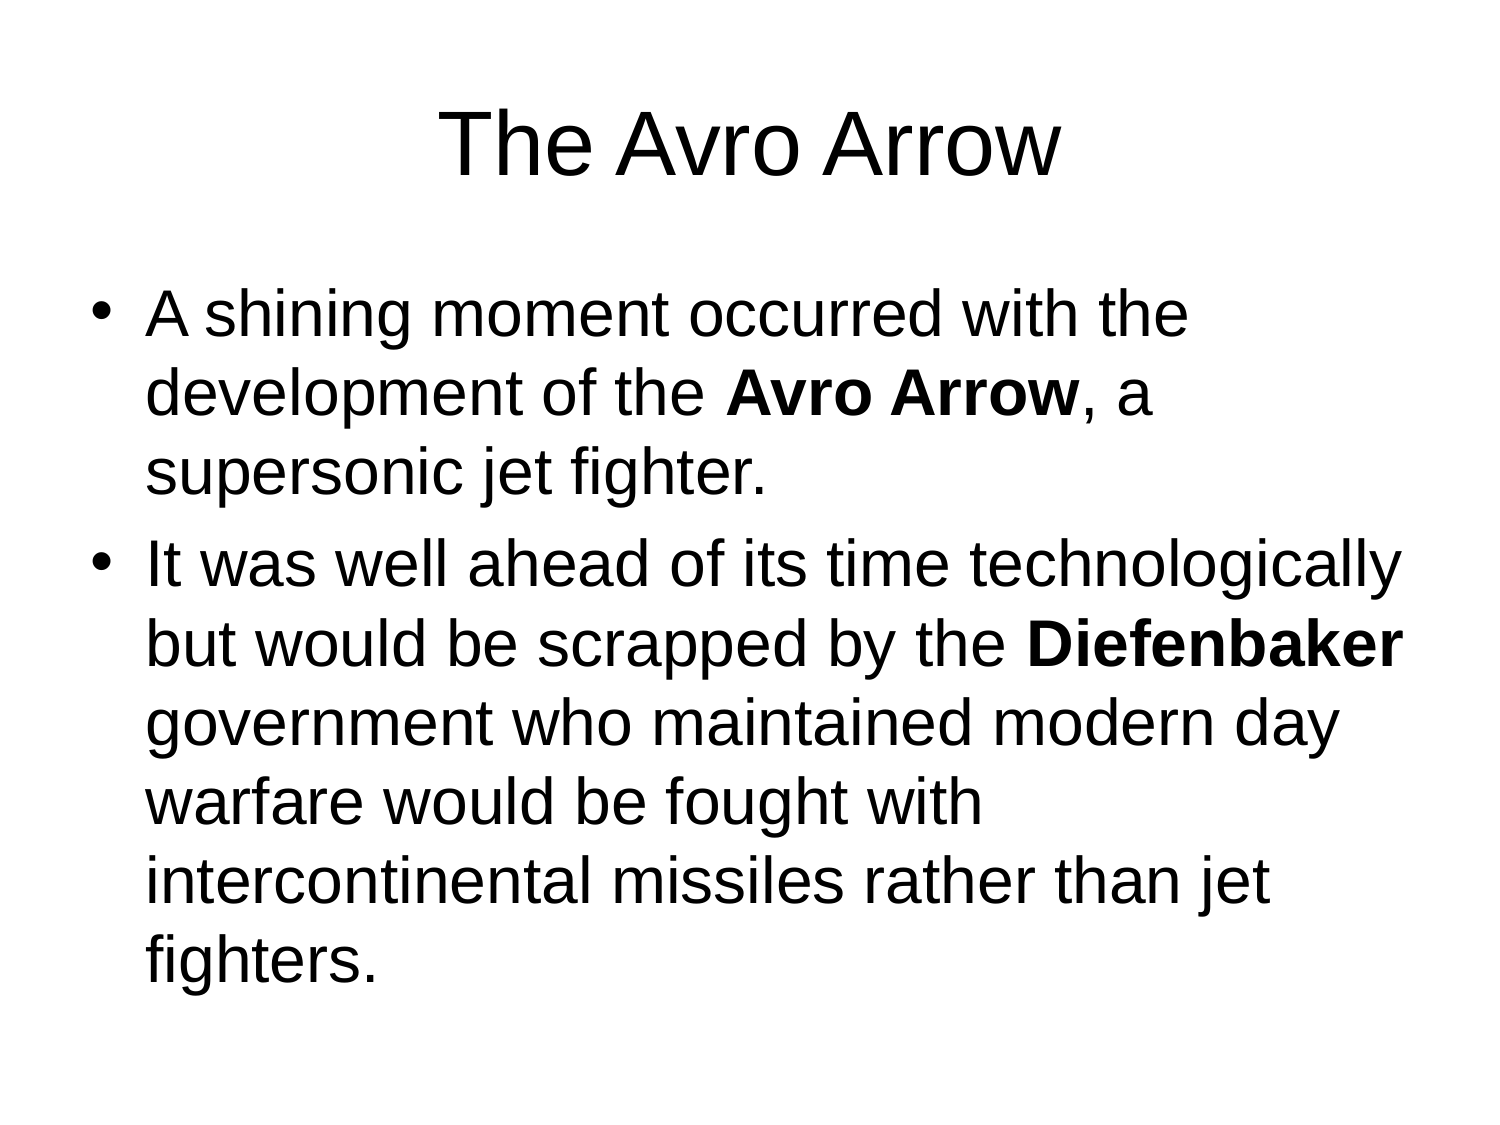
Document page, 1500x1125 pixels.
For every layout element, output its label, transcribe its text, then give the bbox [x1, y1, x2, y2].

list A shining moment occurred with the development of the Avro Arrow, a supersonic jet fighter. It was well ahead of its time technologically but would be scrapped by the Diefenbaker government who maintained modern day warfare would be fought with intercontinental missiles rather than jet fighters. [75, 262, 1425, 1005]
title The Avro Arrow [75, 45, 1425, 233]
